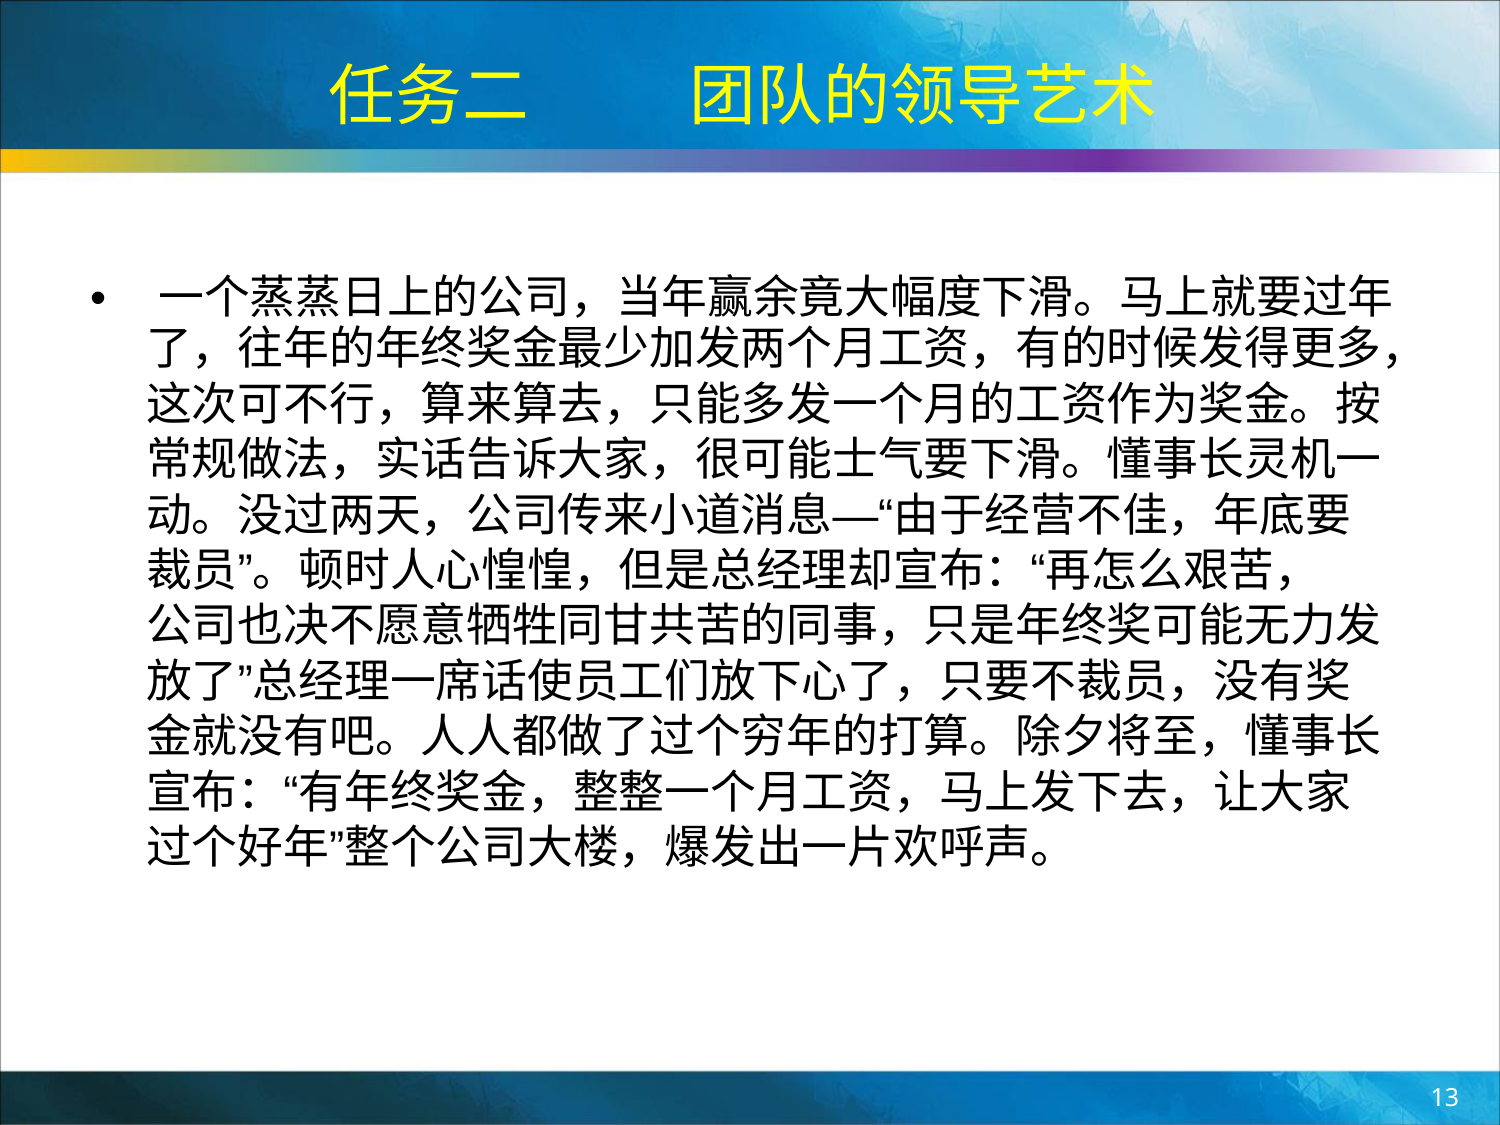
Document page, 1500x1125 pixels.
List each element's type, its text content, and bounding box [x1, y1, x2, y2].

text_box [0, 0, 1500, 1125]
text_box • 一个蒸蒸日上的公司，当年赢余竟大幅度下滑。马上就要过年 了，往年的年终奖金最少加发两个月工资，有的时候发得更多， 这次可不行，算来算去，只能多发一个月的工资作为奖金。按 常规做法，实话告诉大家，很可能士气要下滑。懂事长灵机一 动。没过两天，公司传来小道消息—“由于经营不佳，年底要 裁员”。顿时人心惶惶，但是总经理却宣布：“再怎么艰苦， 公司也决不愿意牺牲同甘共苦的同事，只是年终奖可能无力发 放了”总经理一席话使员工们放下心了，只要不裁员，没有奖 金就没有吧。人人都做了过个穷年的打算。除夕将至，懂事长 宣布：“有年终奖金，整整一个月工资，马上发下去，让大家 过个好年”整个公司大楼，爆发出一片欢呼声。 [90, 271, 1455, 873]
text_box 任务二 团队的领导艺术 [328, 45, 1180, 134]
text_box 13 [1430, 1086, 1481, 1112]
